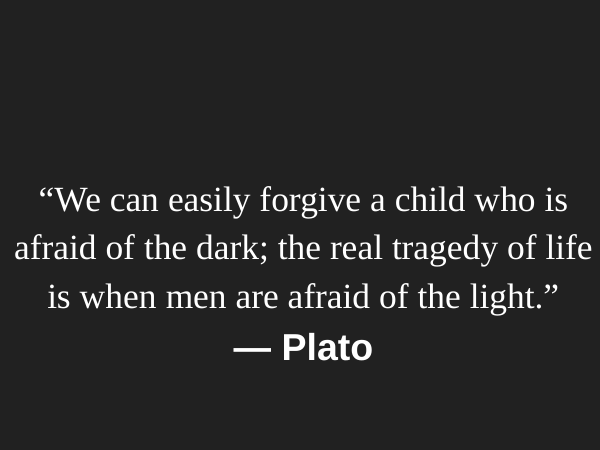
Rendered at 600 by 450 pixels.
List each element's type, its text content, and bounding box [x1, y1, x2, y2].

list “We can easily forgive a child who is afraid of the dark; the real tragedy of life is when men are afraid of the light.” — Plato [7, 100, 600, 436]
